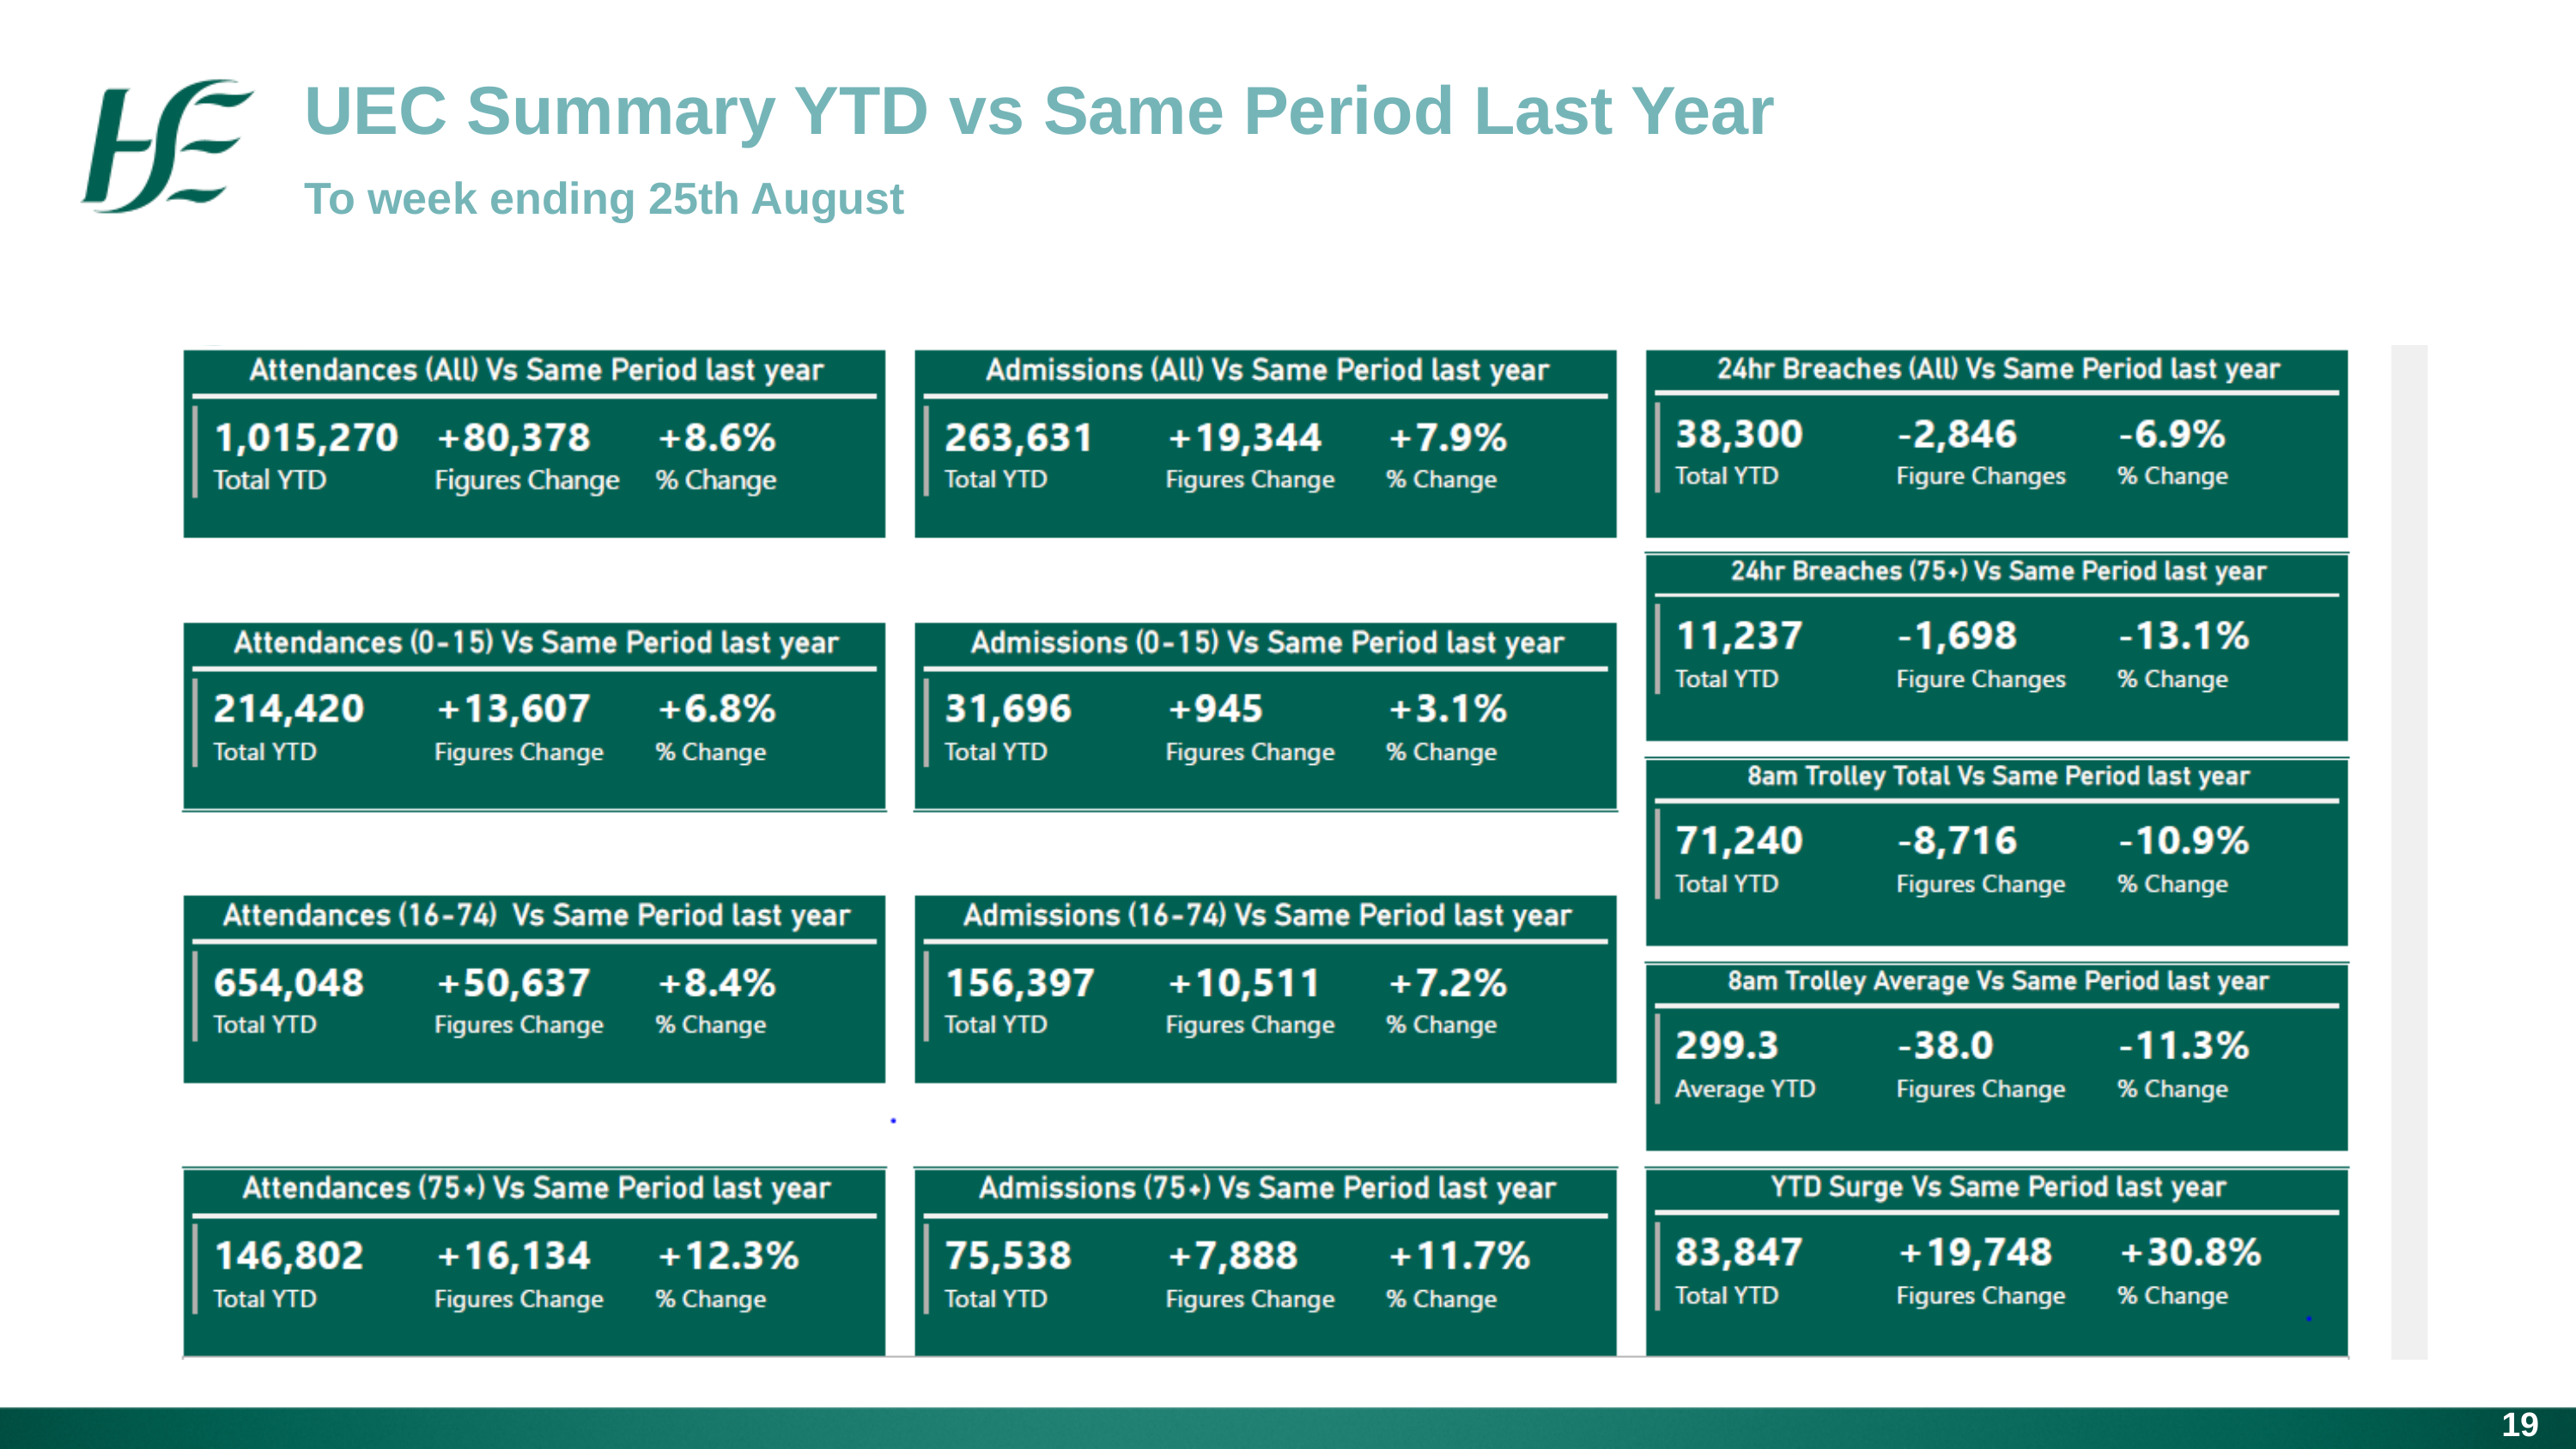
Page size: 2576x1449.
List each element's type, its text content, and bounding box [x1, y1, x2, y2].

text_box 19 [2475, 1389, 2553, 1433]
list UEC Summary YTD vs Same Period Last Year To week ending 25th August [304, 76, 2548, 306]
picture [0, 0, 2576, 1449]
